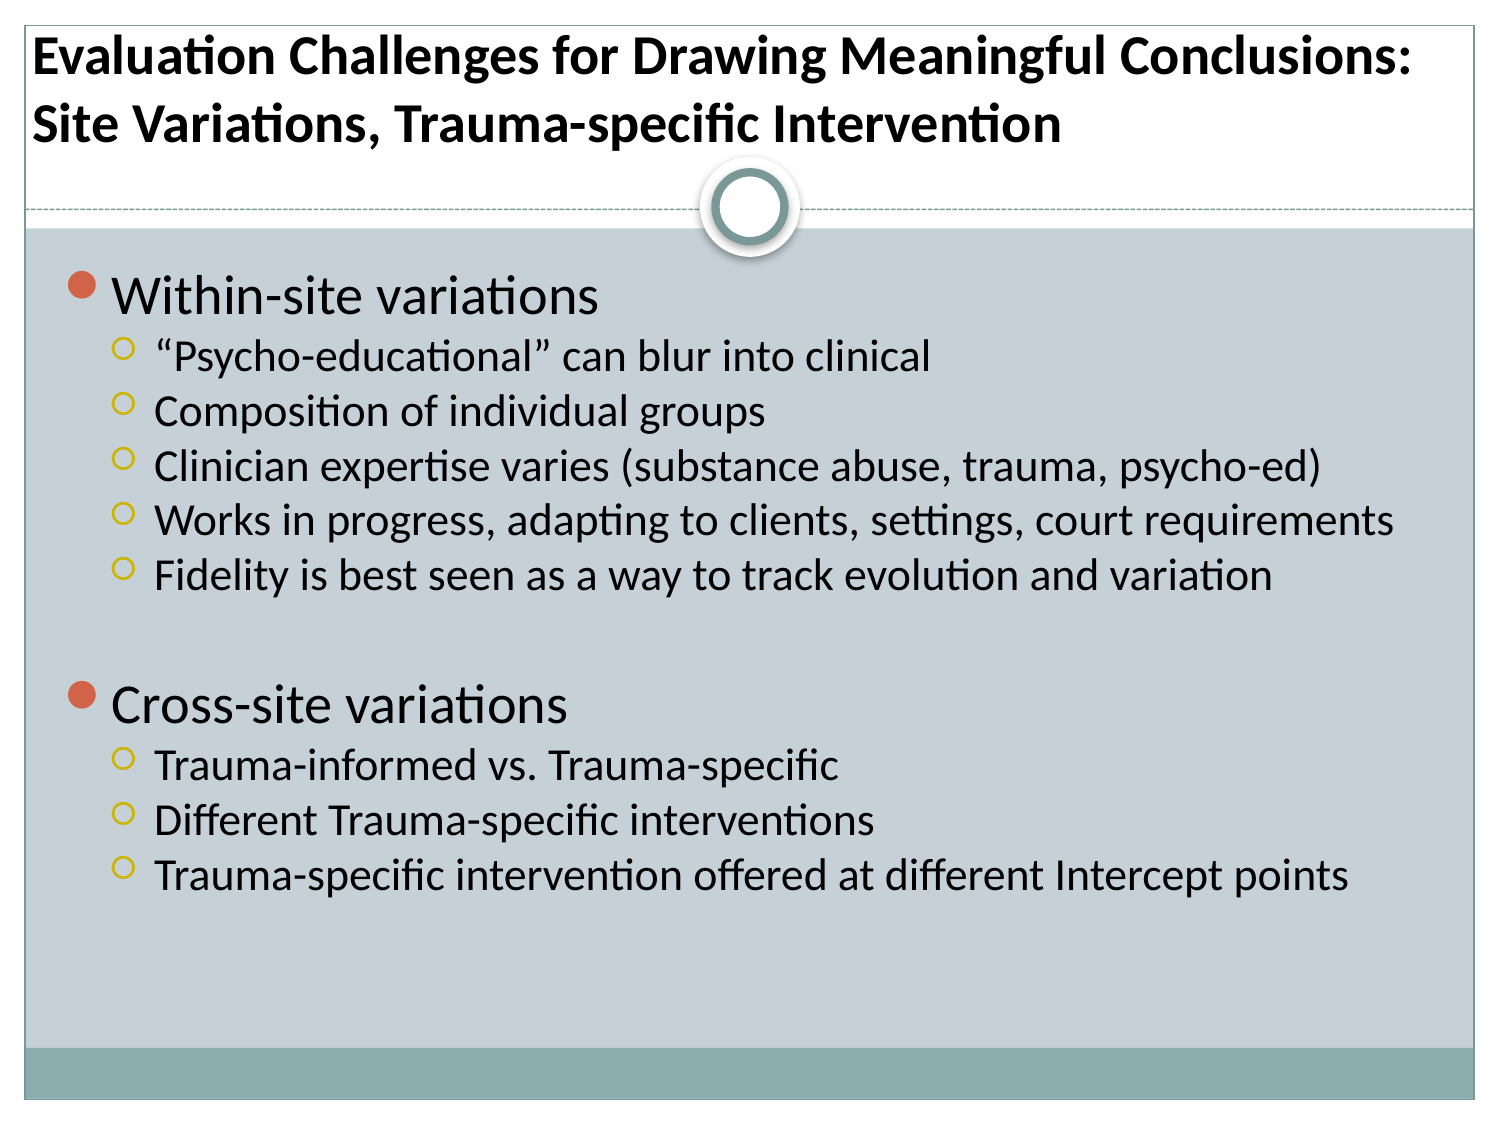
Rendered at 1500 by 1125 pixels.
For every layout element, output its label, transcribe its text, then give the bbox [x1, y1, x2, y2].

title Evaluation Challenges for Drawing Meaningful Conclusions: Site Variations, Trauma-specific Intervention [17, 36, 1471, 161]
list Within-site variations “Psycho-educational” can blur into clinical Composition of individual groups Clinician expertise varies (substance abuse, trauma, psycho-ed) Works in progress, adapting to clients, settings, court requirements Fidelity is best seen as a way to track evolution and variation Cross-site variations Trauma-informed vs. Trauma-specific Different Trauma-specific interventions Trauma-specific intervention offered at different Intercept points [49, 250, 1445, 1035]
